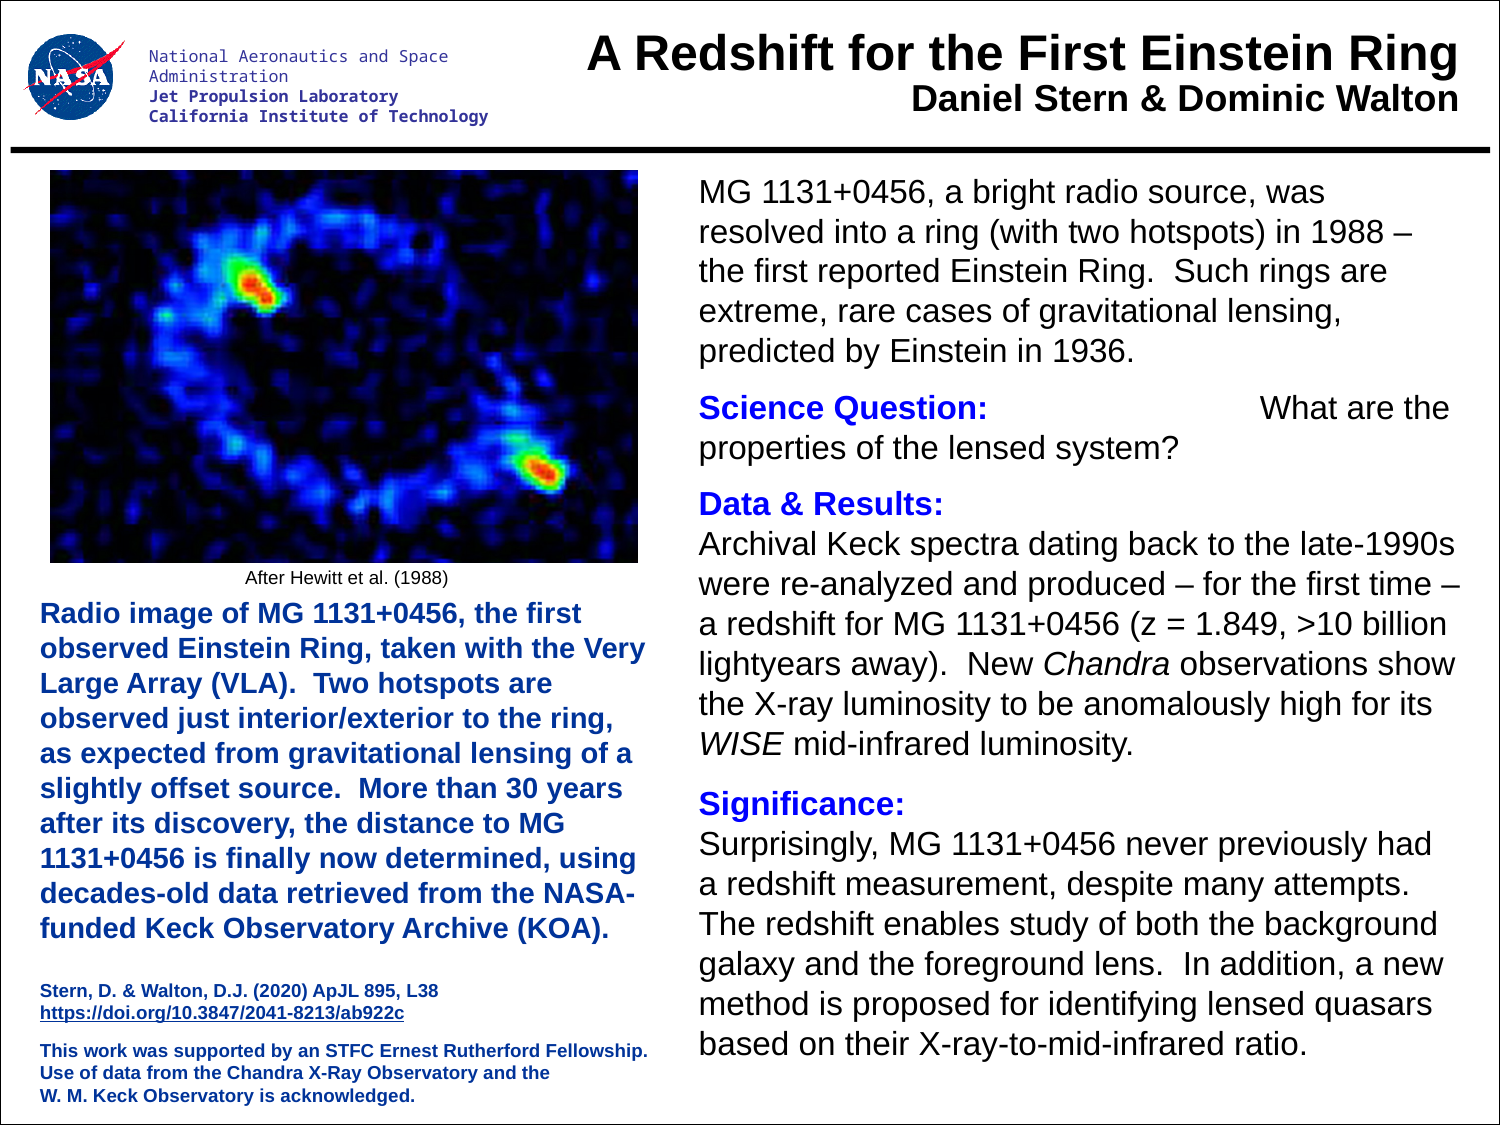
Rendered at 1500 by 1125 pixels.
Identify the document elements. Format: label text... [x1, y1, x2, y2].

text_box Radio image of MG 1131+0456, the first observed Einstein Ring, taken with the Very Large Array (VLA). Two hotspots are observed just interior/exterior to the ring, as expected from gravitational lensing of a slightly offset source. More than 30 years after its discovery, the distance to MG 1131+0456 is finally now determined, using decades-old data retrieved from the NASA-funded Keck Observatory Archive (KOA). [24, 587, 675, 952]
picture [49, 170, 638, 563]
text_box Stern, D. & Walton, D.J. (2020) ApJL 895, L38 https://doi.org/10.3847/2041-8213/ab922c This work was supported by an STFC Ernest Rutherford Fellowship. Use of data from the Chandra X-Ray Observatory and the W. M. Keck Observatory is acknowledged. [24, 971, 670, 1114]
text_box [12, 20, 135, 130]
text_box MG 1131+0456, a bright radio source, was resolved into a ring (with two hotspots) in 1988 – the first reported Einstein Ring. Such rings are extreme, rare cases of gravitational lensing, predicted by Einstein in 1936. Science Question: What are the properties of the lensed system? Data & Results: Archival Keck spectra dating back to the late-1990s were re-analyzed and produced – for the first time – a redshift for MG 1131+0456 (z = 1.849, >10 billion lightyears away). New Chandra observations show the X-ray luminosity to be anomalously high for its WISE mid-infrared luminosity. Significance: Surprisingly, MG 1131+0456 never previously had a redshift measurement, despite many attempts. The redshift enables study of both the background galaxy and the foreground lens. In addition, a new method is proposed for identifying lensed quasars based on their X-ray-to-mid-infrared ratio. [683, 162, 1488, 1070]
text_box National Aeronautics and Space Administration Jet Propulsion Laboratory California Institute of Technology [139, 38, 515, 134]
title A Redshift for the First Einstein Ring Daniel Stern & Dominic Walton [467, 24, 1475, 125]
text_box After Hewitt et al. (1988) [230, 571, 464, 596]
